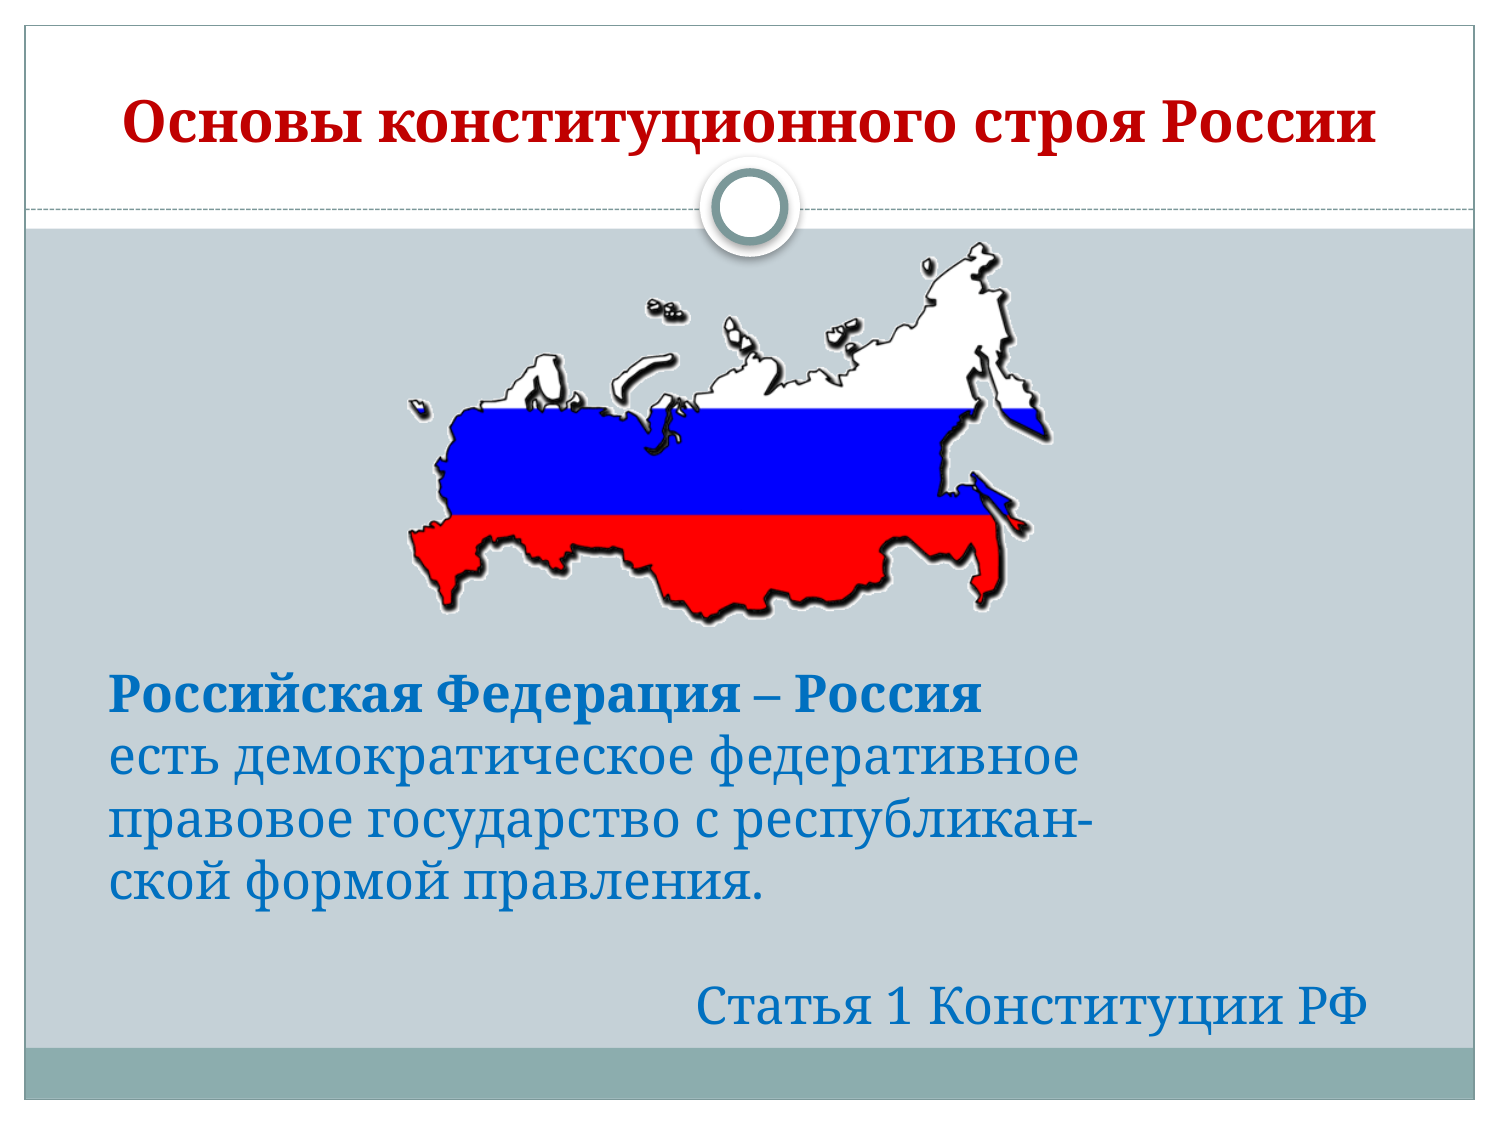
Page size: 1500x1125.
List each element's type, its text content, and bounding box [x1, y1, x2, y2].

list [383, 219, 1073, 644]
text_box Российская Федерация – Россия есть демократическое федеративное правовое государство с республикан- ской формой правления. Статья 1 Конституции РФ [93, 652, 1395, 1043]
title Основы конституционного строя России [49, 37, 1450, 163]
